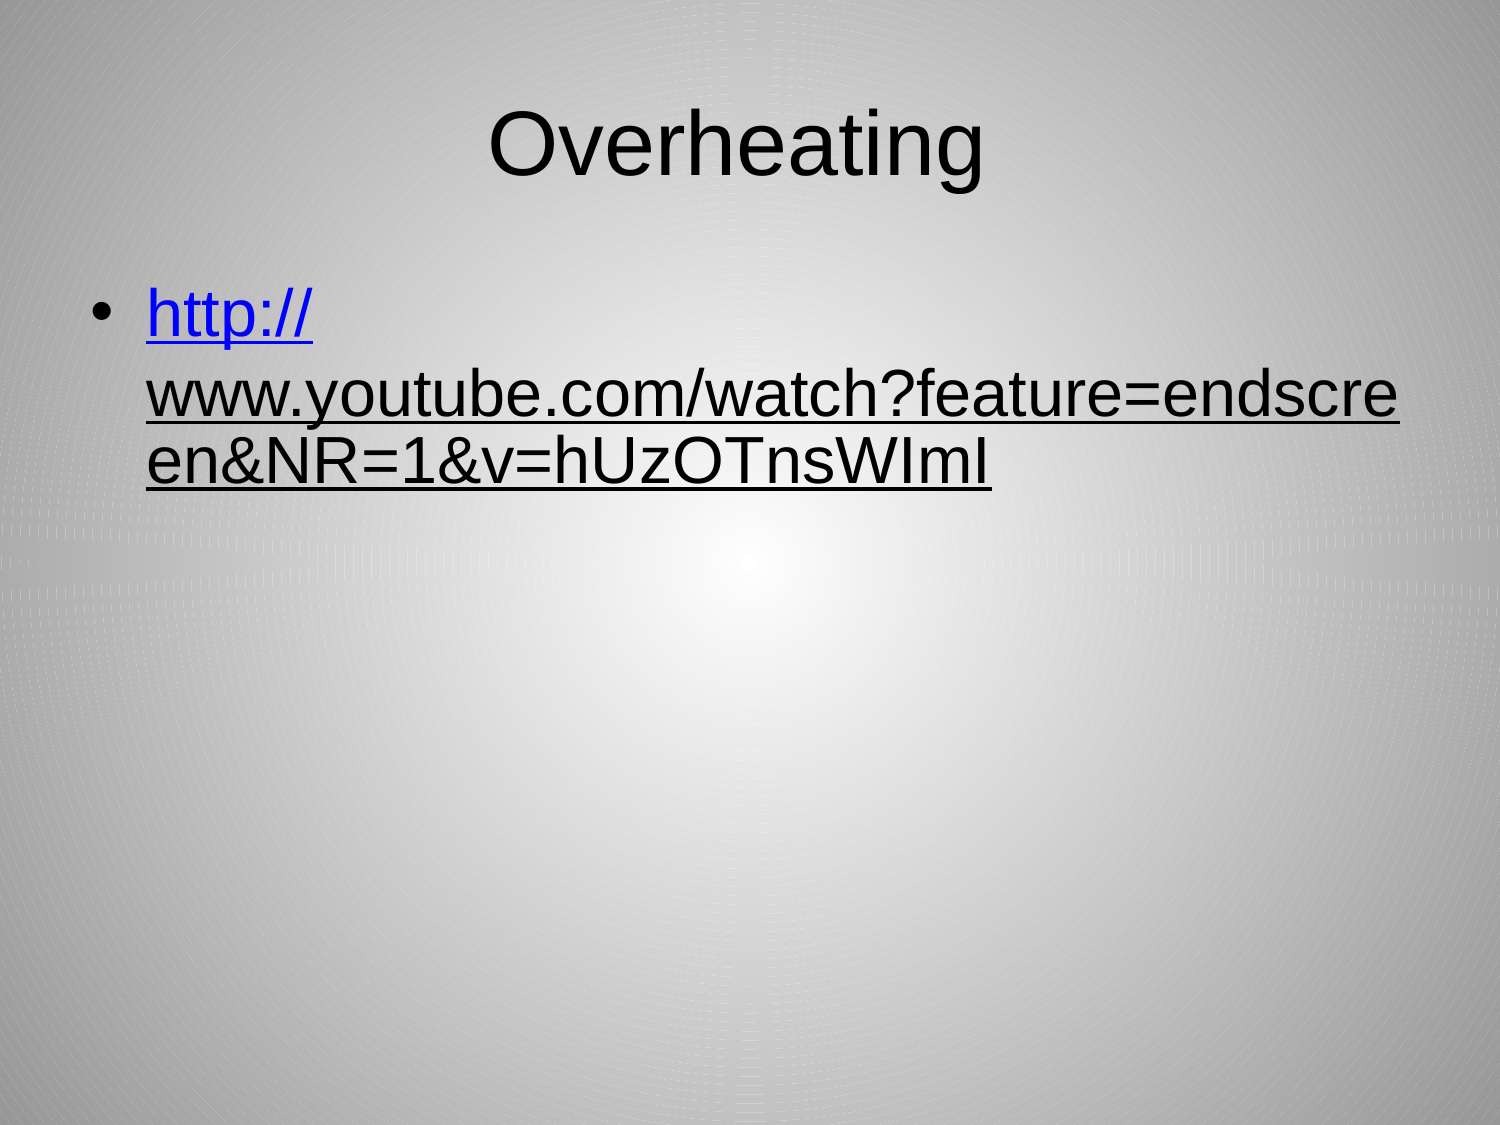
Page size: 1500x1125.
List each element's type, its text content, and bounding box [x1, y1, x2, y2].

list http://www.youtube.com/watch?feature=endscreen&NR=1&v=hUzOTnsWImI [75, 262, 1425, 1005]
title Overheating [75, 45, 1425, 233]
